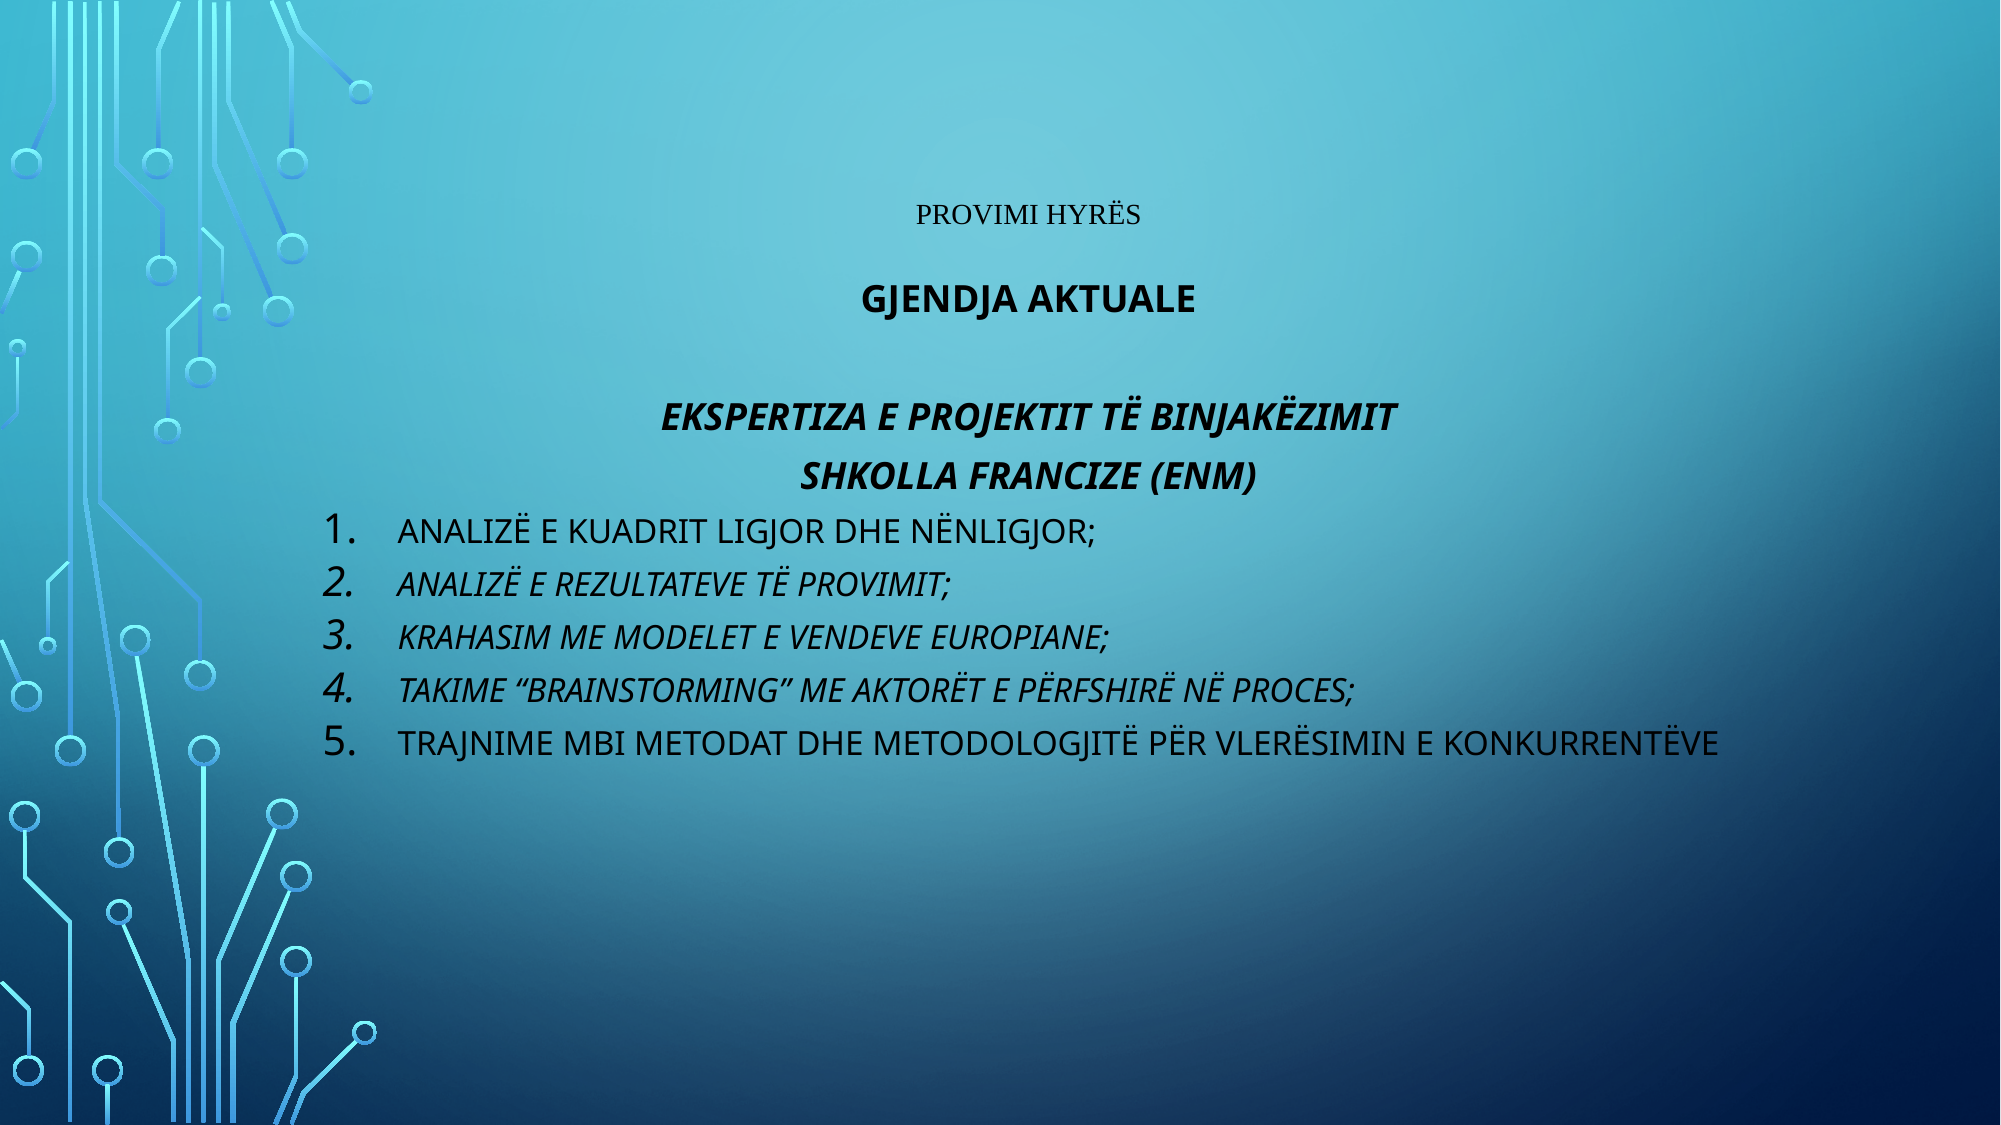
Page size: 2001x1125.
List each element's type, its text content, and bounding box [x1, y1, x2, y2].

subtitle Gjendja aktuale Ekspertiza e projektit të binjakëzimit Shkolla francize (ENM) Analizë e kuadrit ligjor dhe nënligjor; Analizë e rezultateve të provimit; Krahasim me modelet e vendeve europiane; Takime “brainstorming” me aktorët e përfshirë në proces; Trajnime mbi metodat dhe metodologjitë për vlerësimin e konkurrentëve [307, 258, 1750, 922]
title provimi hyrËs [307, 83, 1750, 258]
